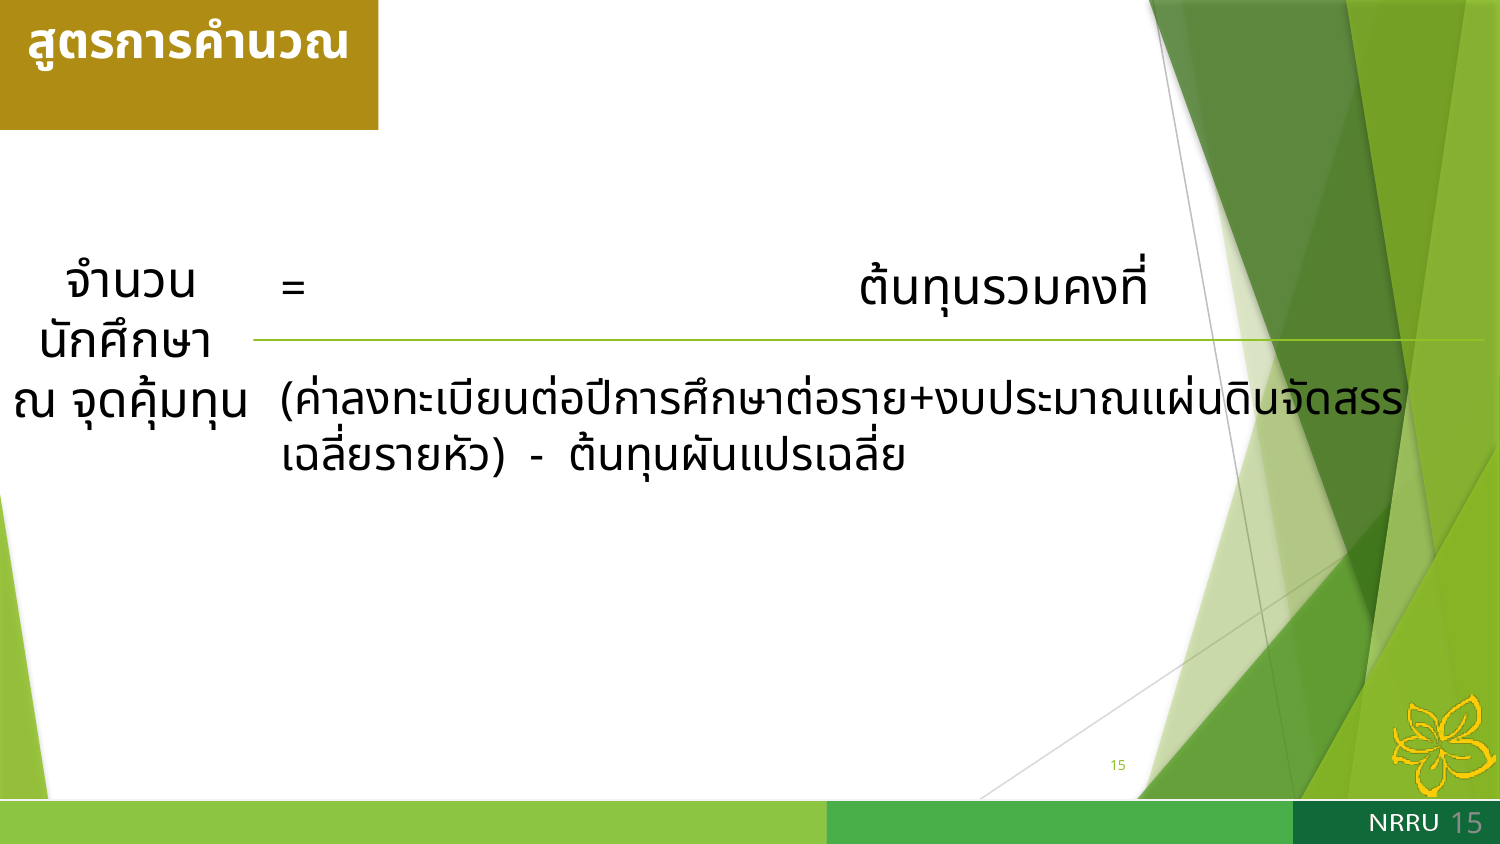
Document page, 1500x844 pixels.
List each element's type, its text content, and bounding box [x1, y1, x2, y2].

text_box สูตรการคำนวณ [0, 0, 379, 130]
picture [1392, 693, 1497, 798]
text_box = ต้นทุนรวมคงที่ (ค่าลงทะเบียนต่อปีการศึกษาต่อราย+งบประมาณแผ่นดินจัดสรรเฉลี่ยรายหัว) - ต้นทุนผันแปรเฉลี่ย [265, 246, 1496, 487]
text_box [265, 342, 1483, 347]
picture [0, 799, 1500, 844]
slide_number 15 [1056, 743, 1141, 789]
text_box จำนวนนักศึกษา ณ จุดคุ้มทุน [0, 240, 270, 436]
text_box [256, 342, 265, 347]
